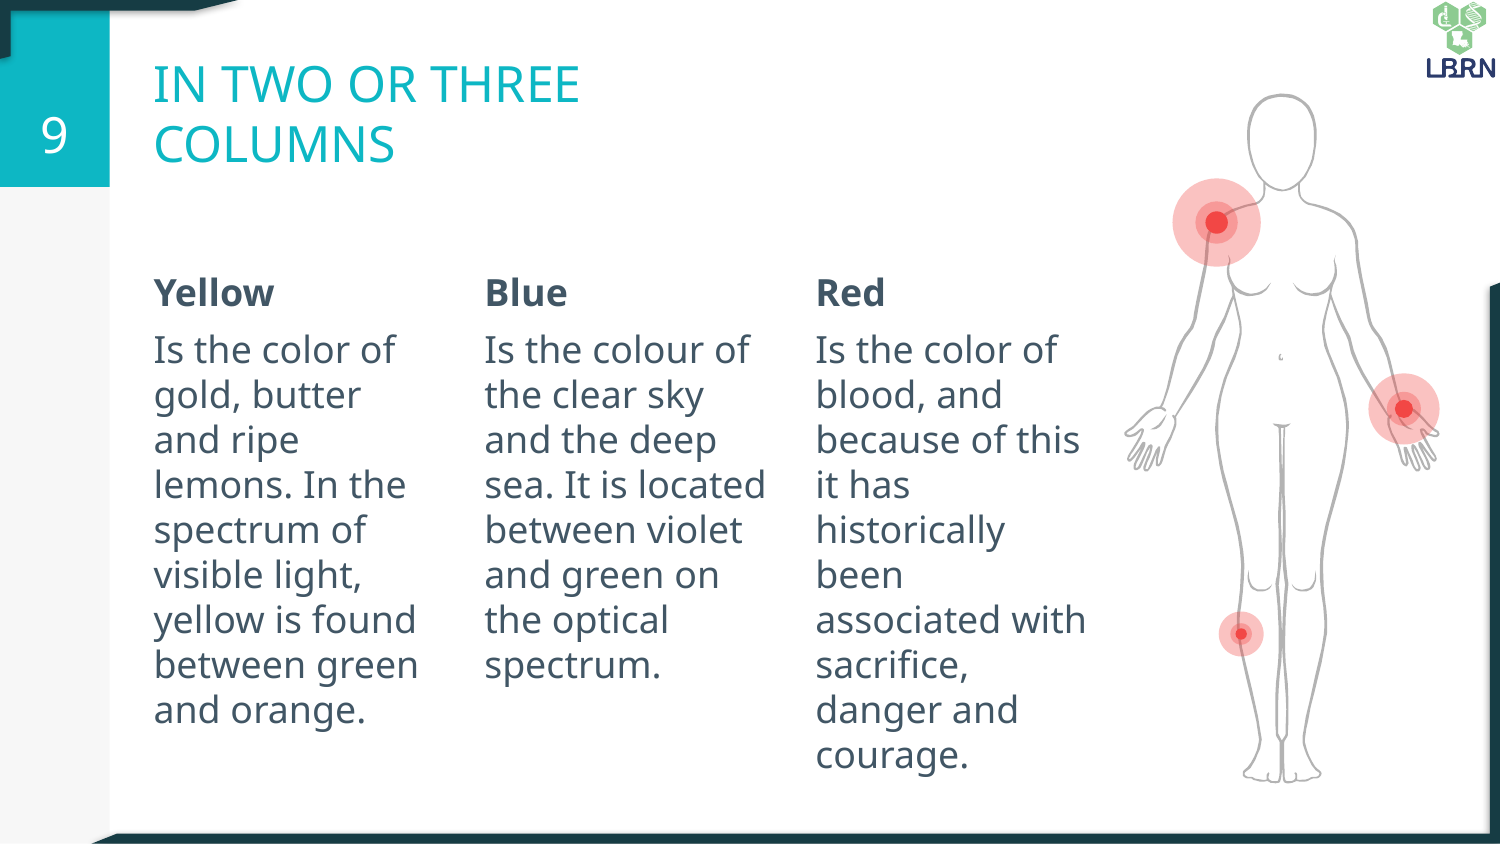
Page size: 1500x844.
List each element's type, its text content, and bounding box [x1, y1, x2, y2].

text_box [1124, 93, 1440, 784]
list Red Is the color of blood, and because of this it has historically been associated with sacrifice, danger and courage. [800, 253, 1116, 783]
picture [1423, 0, 1500, 82]
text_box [1368, 373, 1440, 445]
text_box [1172, 178, 1262, 267]
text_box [1218, 611, 1264, 657]
slide_number 9 [0, 0, 110, 187]
title IN TWO OR THREE COLUMNS [138, 0, 722, 188]
list Blue Is the colour of the clear sky and the deep sea. It is located between violet and green on the optical spectrum. [469, 253, 785, 783]
list Yellow Is the color of gold, butter and ripe lemons. In the spectrum of visible light, yellow is found between green and orange. [138, 253, 454, 783]
